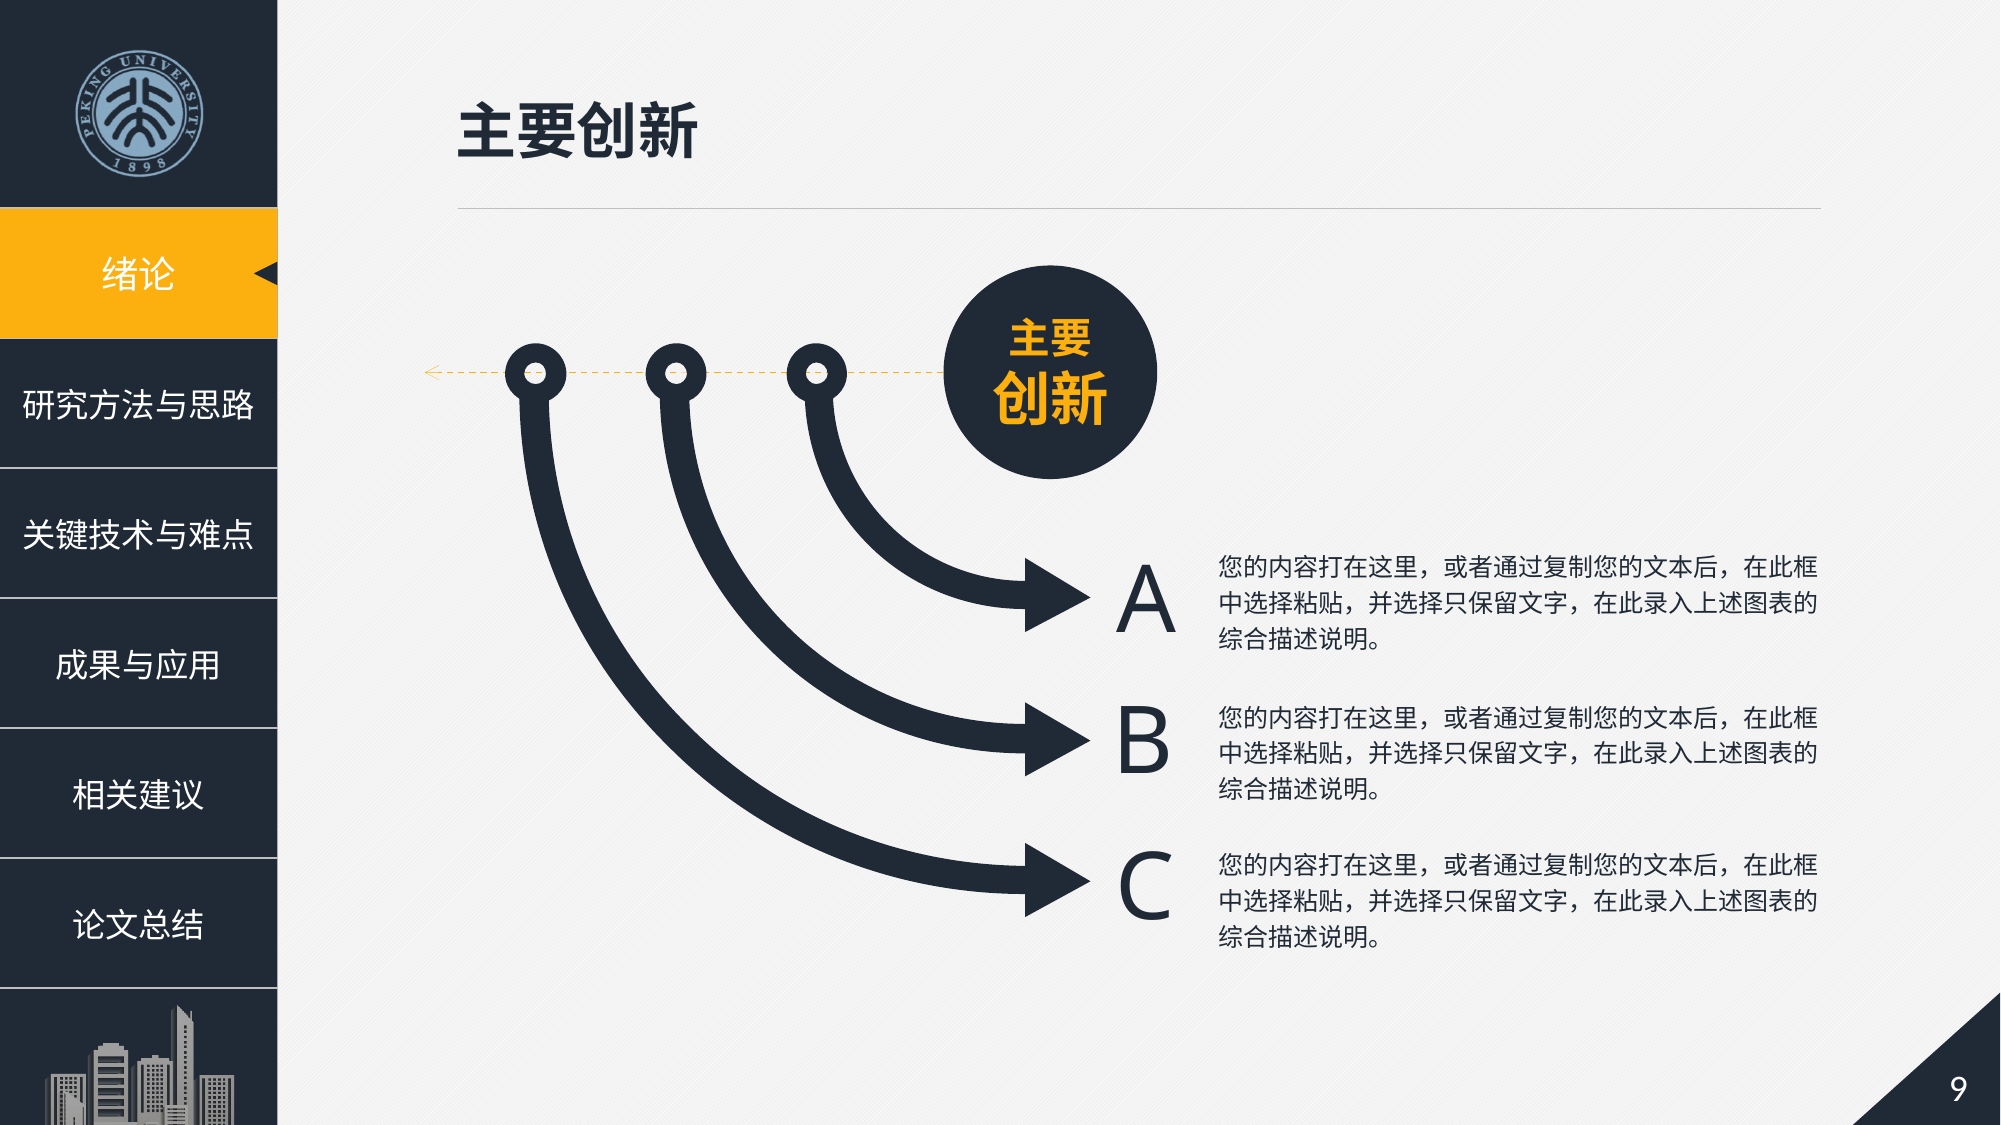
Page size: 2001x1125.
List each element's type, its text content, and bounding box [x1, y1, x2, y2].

picture [16, 1004, 260, 1125]
text_box [519, 389, 1091, 918]
text_box [505, 343, 567, 401]
text_box [659, 389, 1091, 777]
text_box [645, 343, 707, 401]
text_box 主要 创新 [943, 265, 1158, 480]
text_box 您的内容打在这里，或者通过复制您的文本后，在此框中选择粘贴，并选择只保留文字，在此录入上述图表的综合描述说明。 [1206, 539, 1843, 660]
text_box [786, 343, 847, 401]
text_box [804, 389, 1091, 633]
text_box C [1102, 819, 1187, 945]
text_box 您的内容打在这里，或者通过复制您的文本后，在此框中选择粘贴，并选择只保留文字，在此录入上述图表的综合描述说明。 [1206, 689, 1843, 810]
text_box B [1099, 673, 1186, 799]
text_box 您的内容打在这里，或者通过复制您的文本后，在此框中选择粘贴，并选择只保留文字，在此录入上述图表的综合描述说明。 [1206, 837, 1843, 958]
text_box 主要创新 [439, 84, 715, 173]
text_box [424, 365, 443, 380]
text_box A [1103, 532, 1189, 657]
